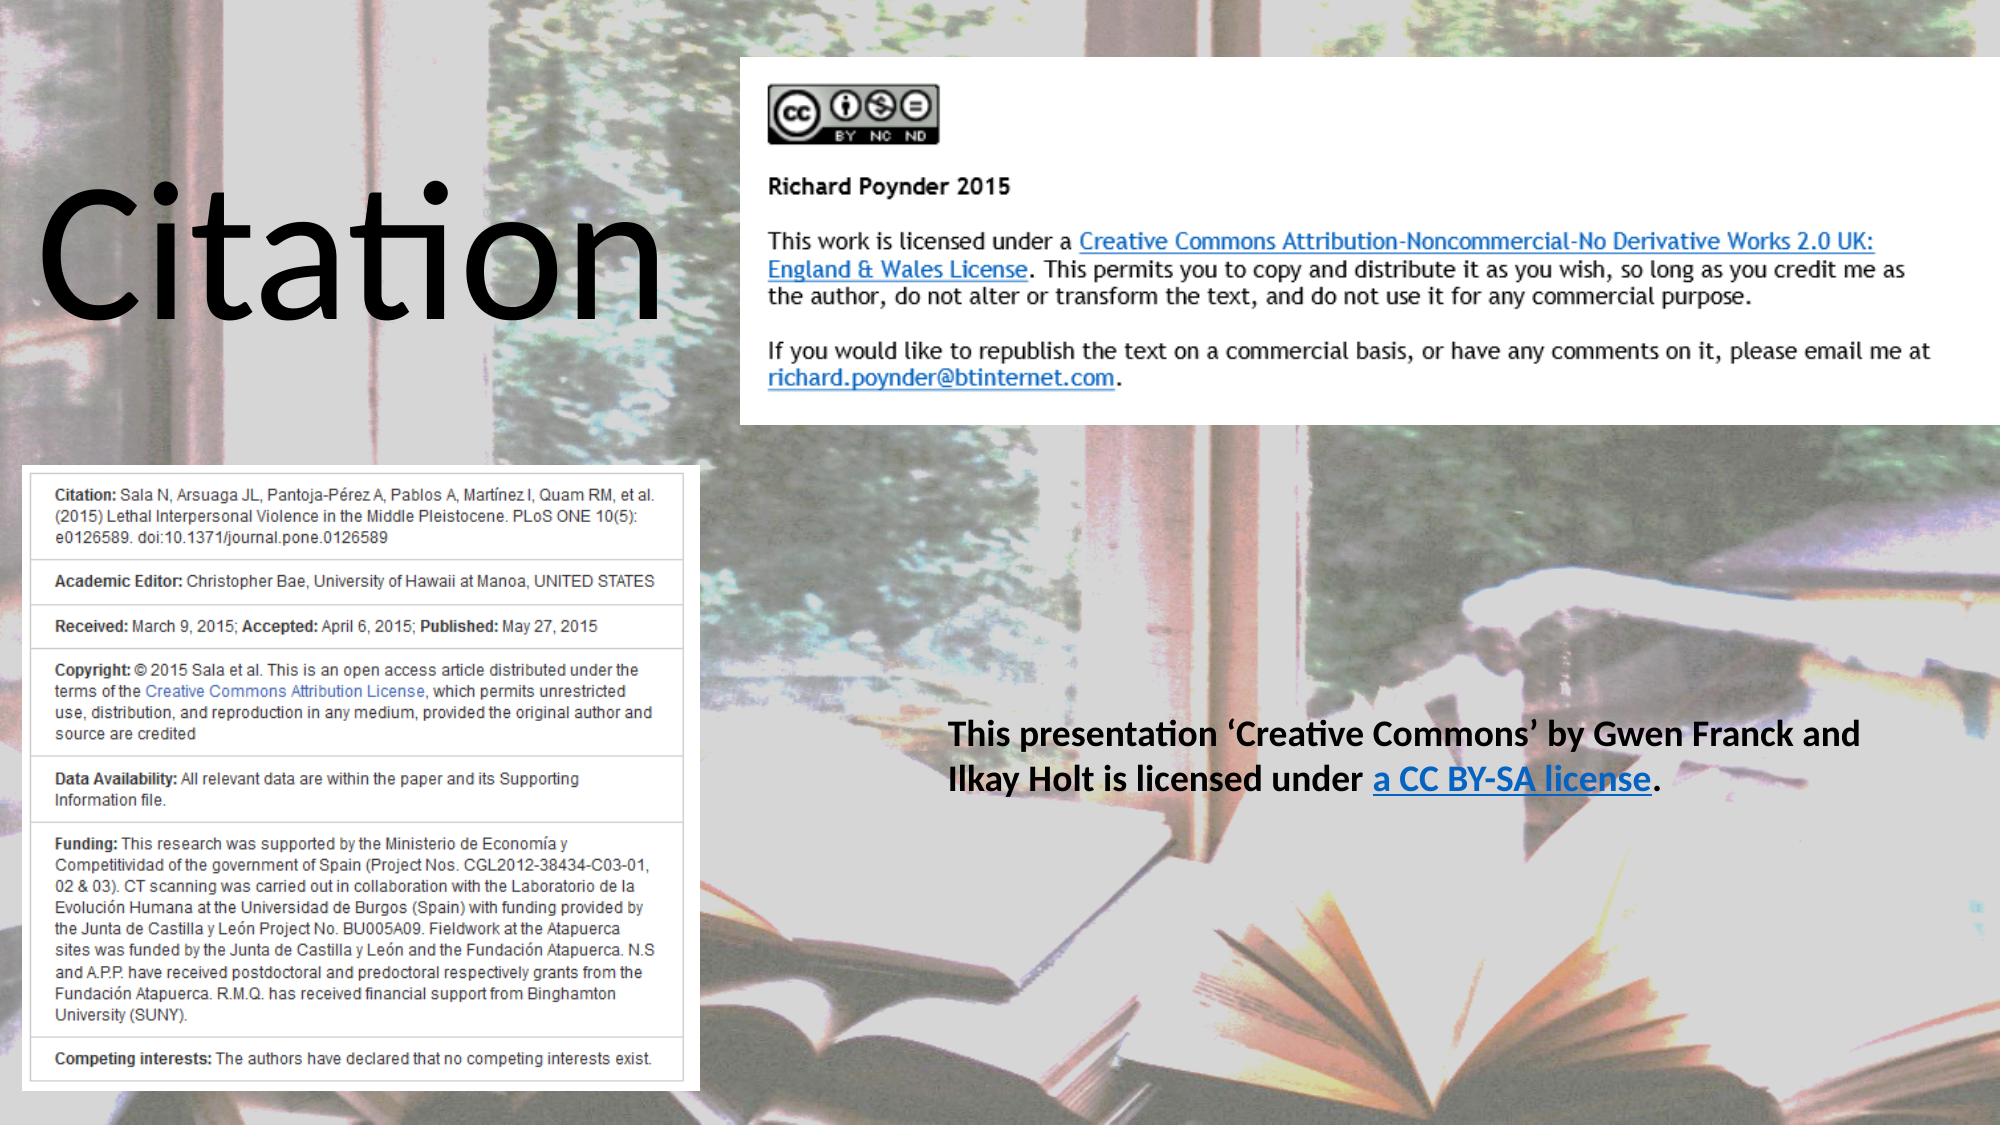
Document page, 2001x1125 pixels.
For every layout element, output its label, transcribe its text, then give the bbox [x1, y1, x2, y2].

text_box This presentation ‘Creative Commons’ by Gwen Franck and Ilkay Holt is licensed under a CC BY-SA license. [933, 701, 1880, 806]
picture [0, 0, 2000, 1125]
text_box Citation [22, 112, 740, 367]
